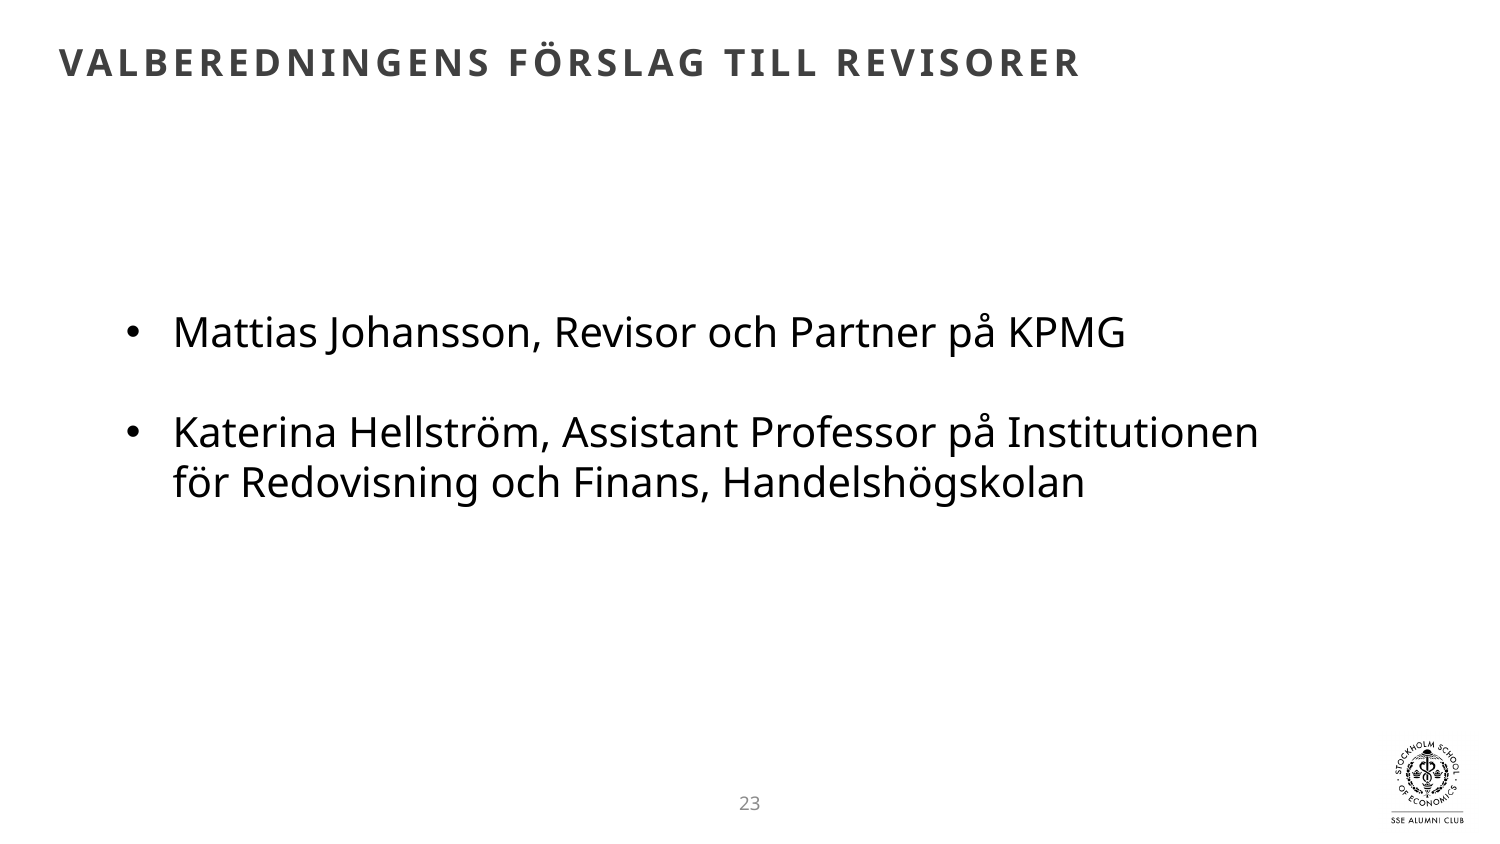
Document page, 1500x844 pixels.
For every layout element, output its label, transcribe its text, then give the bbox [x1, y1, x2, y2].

text_box Mattias Johansson, Revisor och Partner på KPMG Katerina Hellström, Assistant Professor på Institutionen för Redovisning och Finans, Handelshögskolan [111, 298, 1301, 611]
picture [1378, 731, 1479, 833]
slide_number 23 [705, 782, 795, 827]
title Valberedningens förslag till revisorer [58, 44, 1442, 131]
